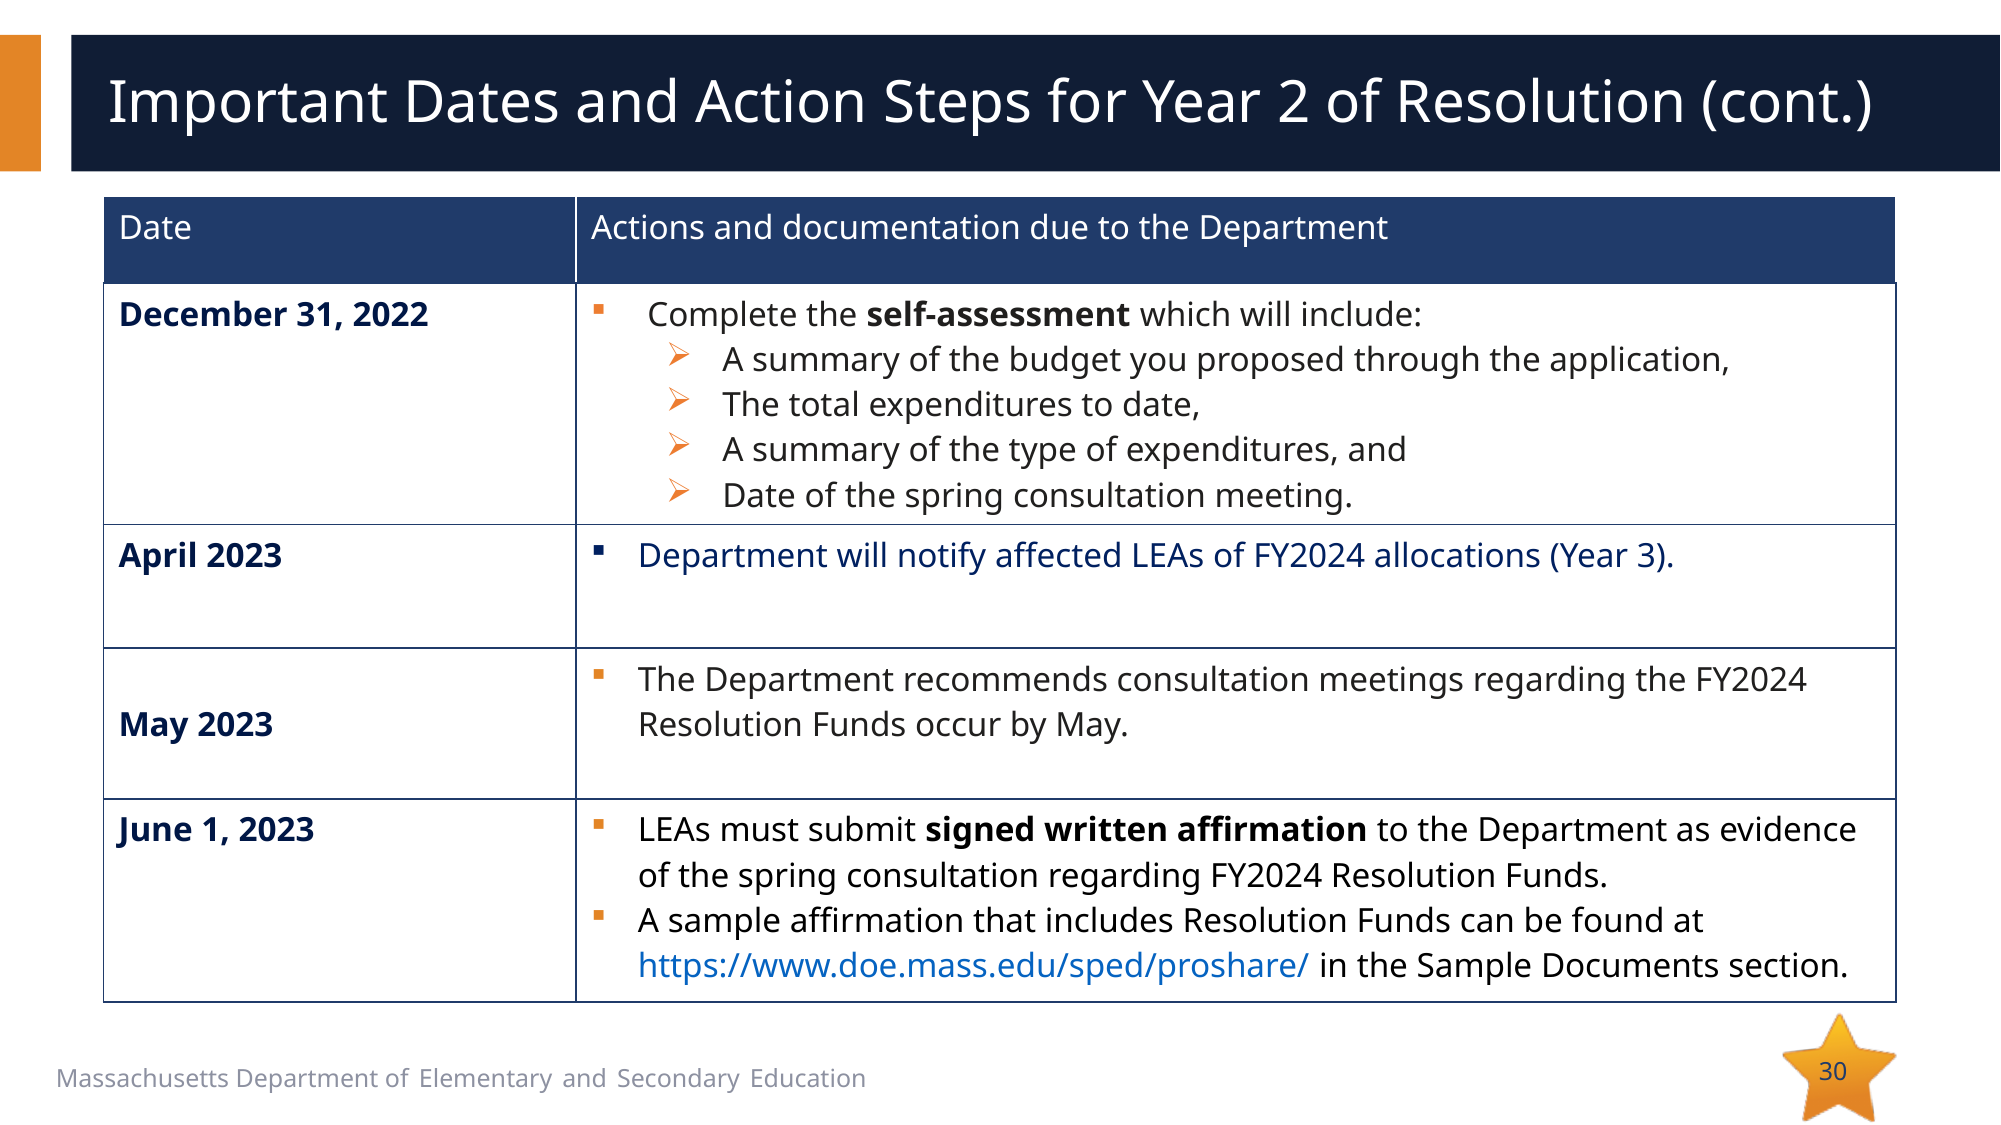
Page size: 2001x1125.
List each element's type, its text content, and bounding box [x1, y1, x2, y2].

slide_number 30 [1412, 1042, 1863, 1103]
table_cell May 2023 [104, 649, 575, 798]
table_cell December 31, 2022 [104, 284, 575, 524]
table_cell April 2023 [104, 525, 575, 647]
table_header Date [104, 197, 575, 282]
table_cell June 1, 2023 [104, 800, 575, 1001]
table_cell The Department recommends consultation meetings regarding the FY2024 Resolution Funds occur by May. [577, 649, 1895, 798]
table_cell Complete the self-assessment which will include: A summary of the budget you proposed through the application, The total expenditures to date, A summary of the type of expenditures, and Date of the spring consultation meeting. [577, 284, 1895, 524]
picture [1773, 1003, 1909, 1125]
table_cell LEAs must submit signed written affirmation to the Department as evidence of the spring consultation regarding FY2024 Resolution Funds. A sample affirmation that includes Resolution Funds can be found at https://www.doe.mass.edu/sped/proshare/ in the Sample Documents section. [577, 800, 1895, 1001]
table_cell Department will notify affected LEAs of FY2024 allocations (Year 3). [577, 525, 1895, 647]
table_header Actions and documentation due to the Department [577, 197, 1895, 282]
title Important Dates and Action Steps for Year 2 of Resolution (cont.) [93, 47, 1959, 159]
